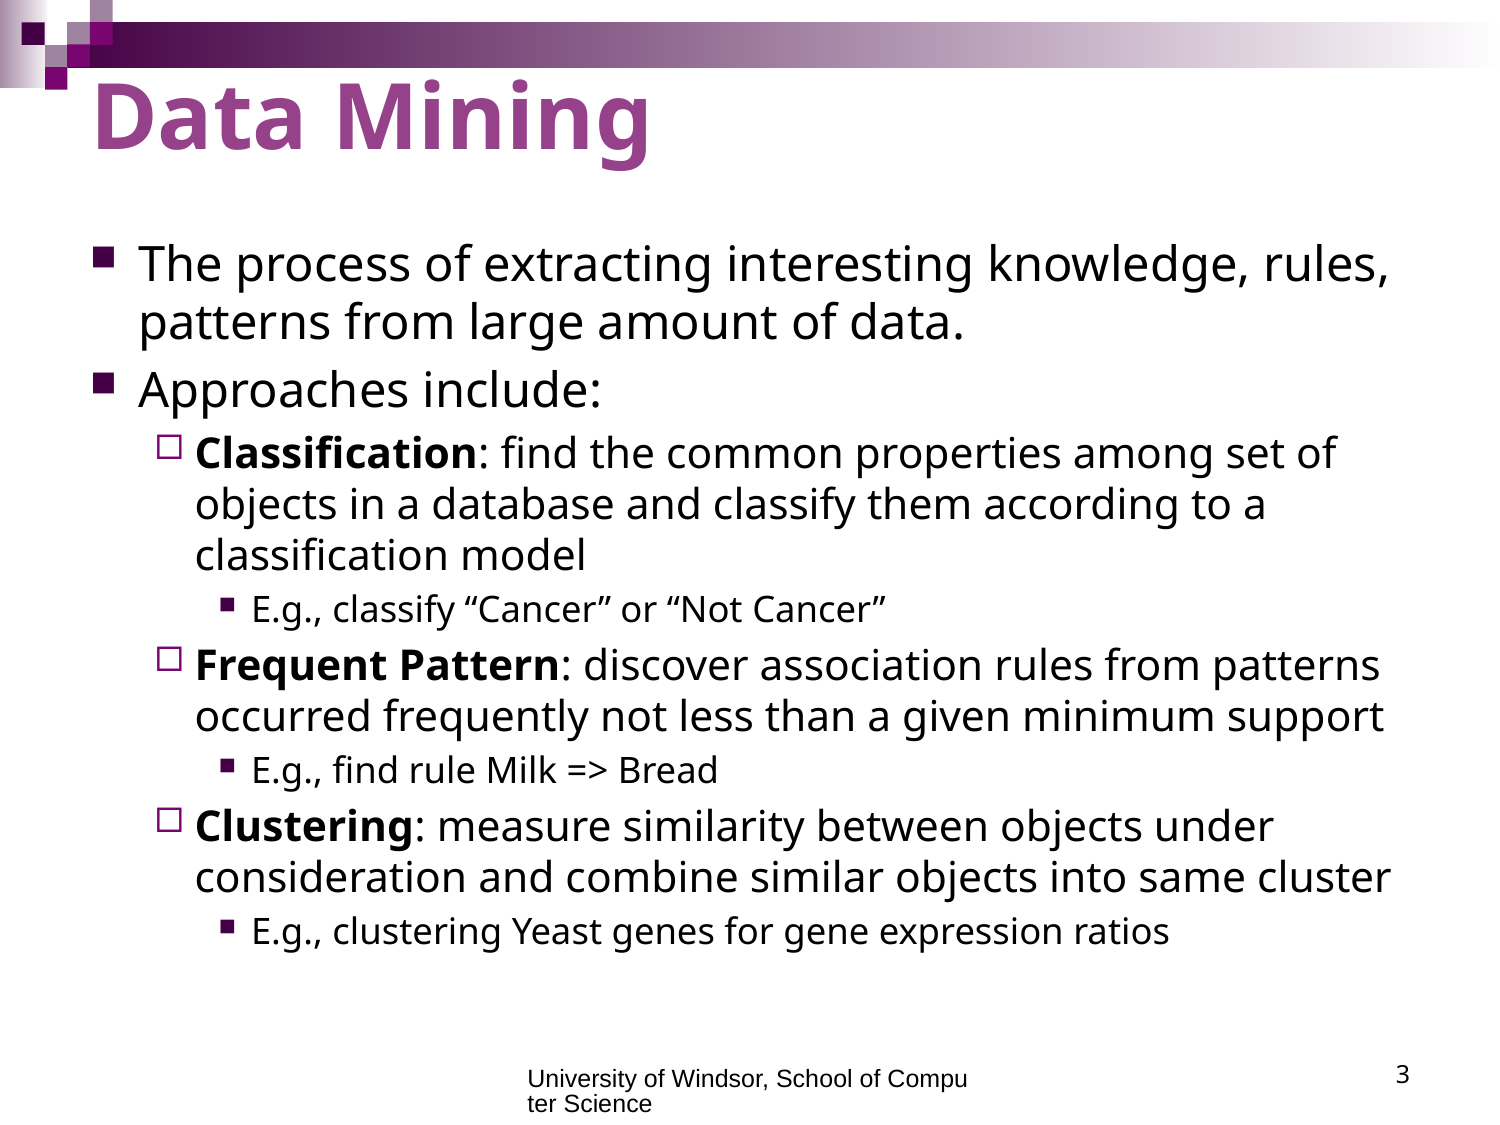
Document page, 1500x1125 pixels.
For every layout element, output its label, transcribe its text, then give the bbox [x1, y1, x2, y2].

footer University of Windsor, School of Computer Science [512, 1024, 988, 1101]
list The process of extracting interesting knowledge, rules, patterns from large amount of data. Approaches include: Classification: find the common properties among set of objects in a database and classify them according to a classification model E.g., classify “Cancer” or “Not Cancer” Frequent Pattern: discover association rules from patterns occurred frequently not less than a given minimum support E.g., find rule Milk => Bread Clustering: measure similarity between objects under consideration and combine similar objects into same cluster E.g., clustering Yeast genes for gene expression ratios [74, 224, 1426, 1001]
slide_number 3 [1074, 1024, 1426, 1101]
title Data Mining [74, 0, 1426, 224]
